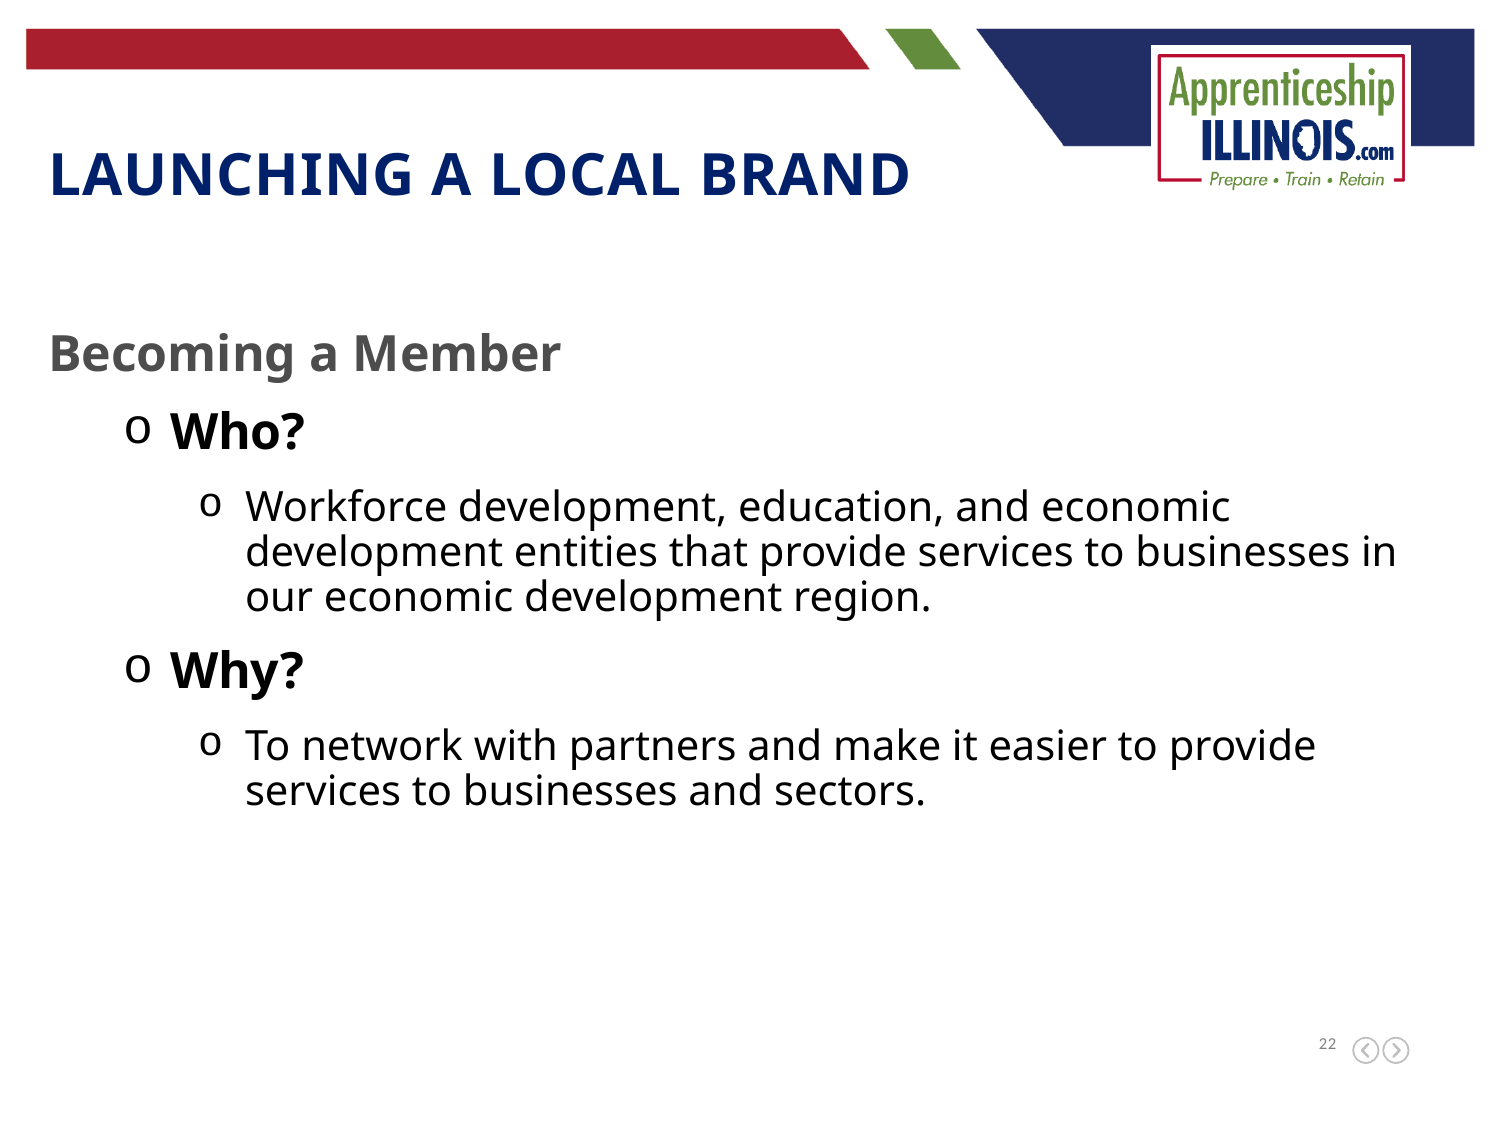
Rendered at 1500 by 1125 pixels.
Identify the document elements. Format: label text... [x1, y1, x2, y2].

list Launching a local brand [48, 137, 1353, 221]
list Becoming a Member Who? Workforce development, education, and economic development entities that provide services to businesses in our economic development region. Why? To network with partners and make it easier to provide services to businesses and sectors. [48, 321, 1461, 1005]
picture [0, 2, 1500, 193]
